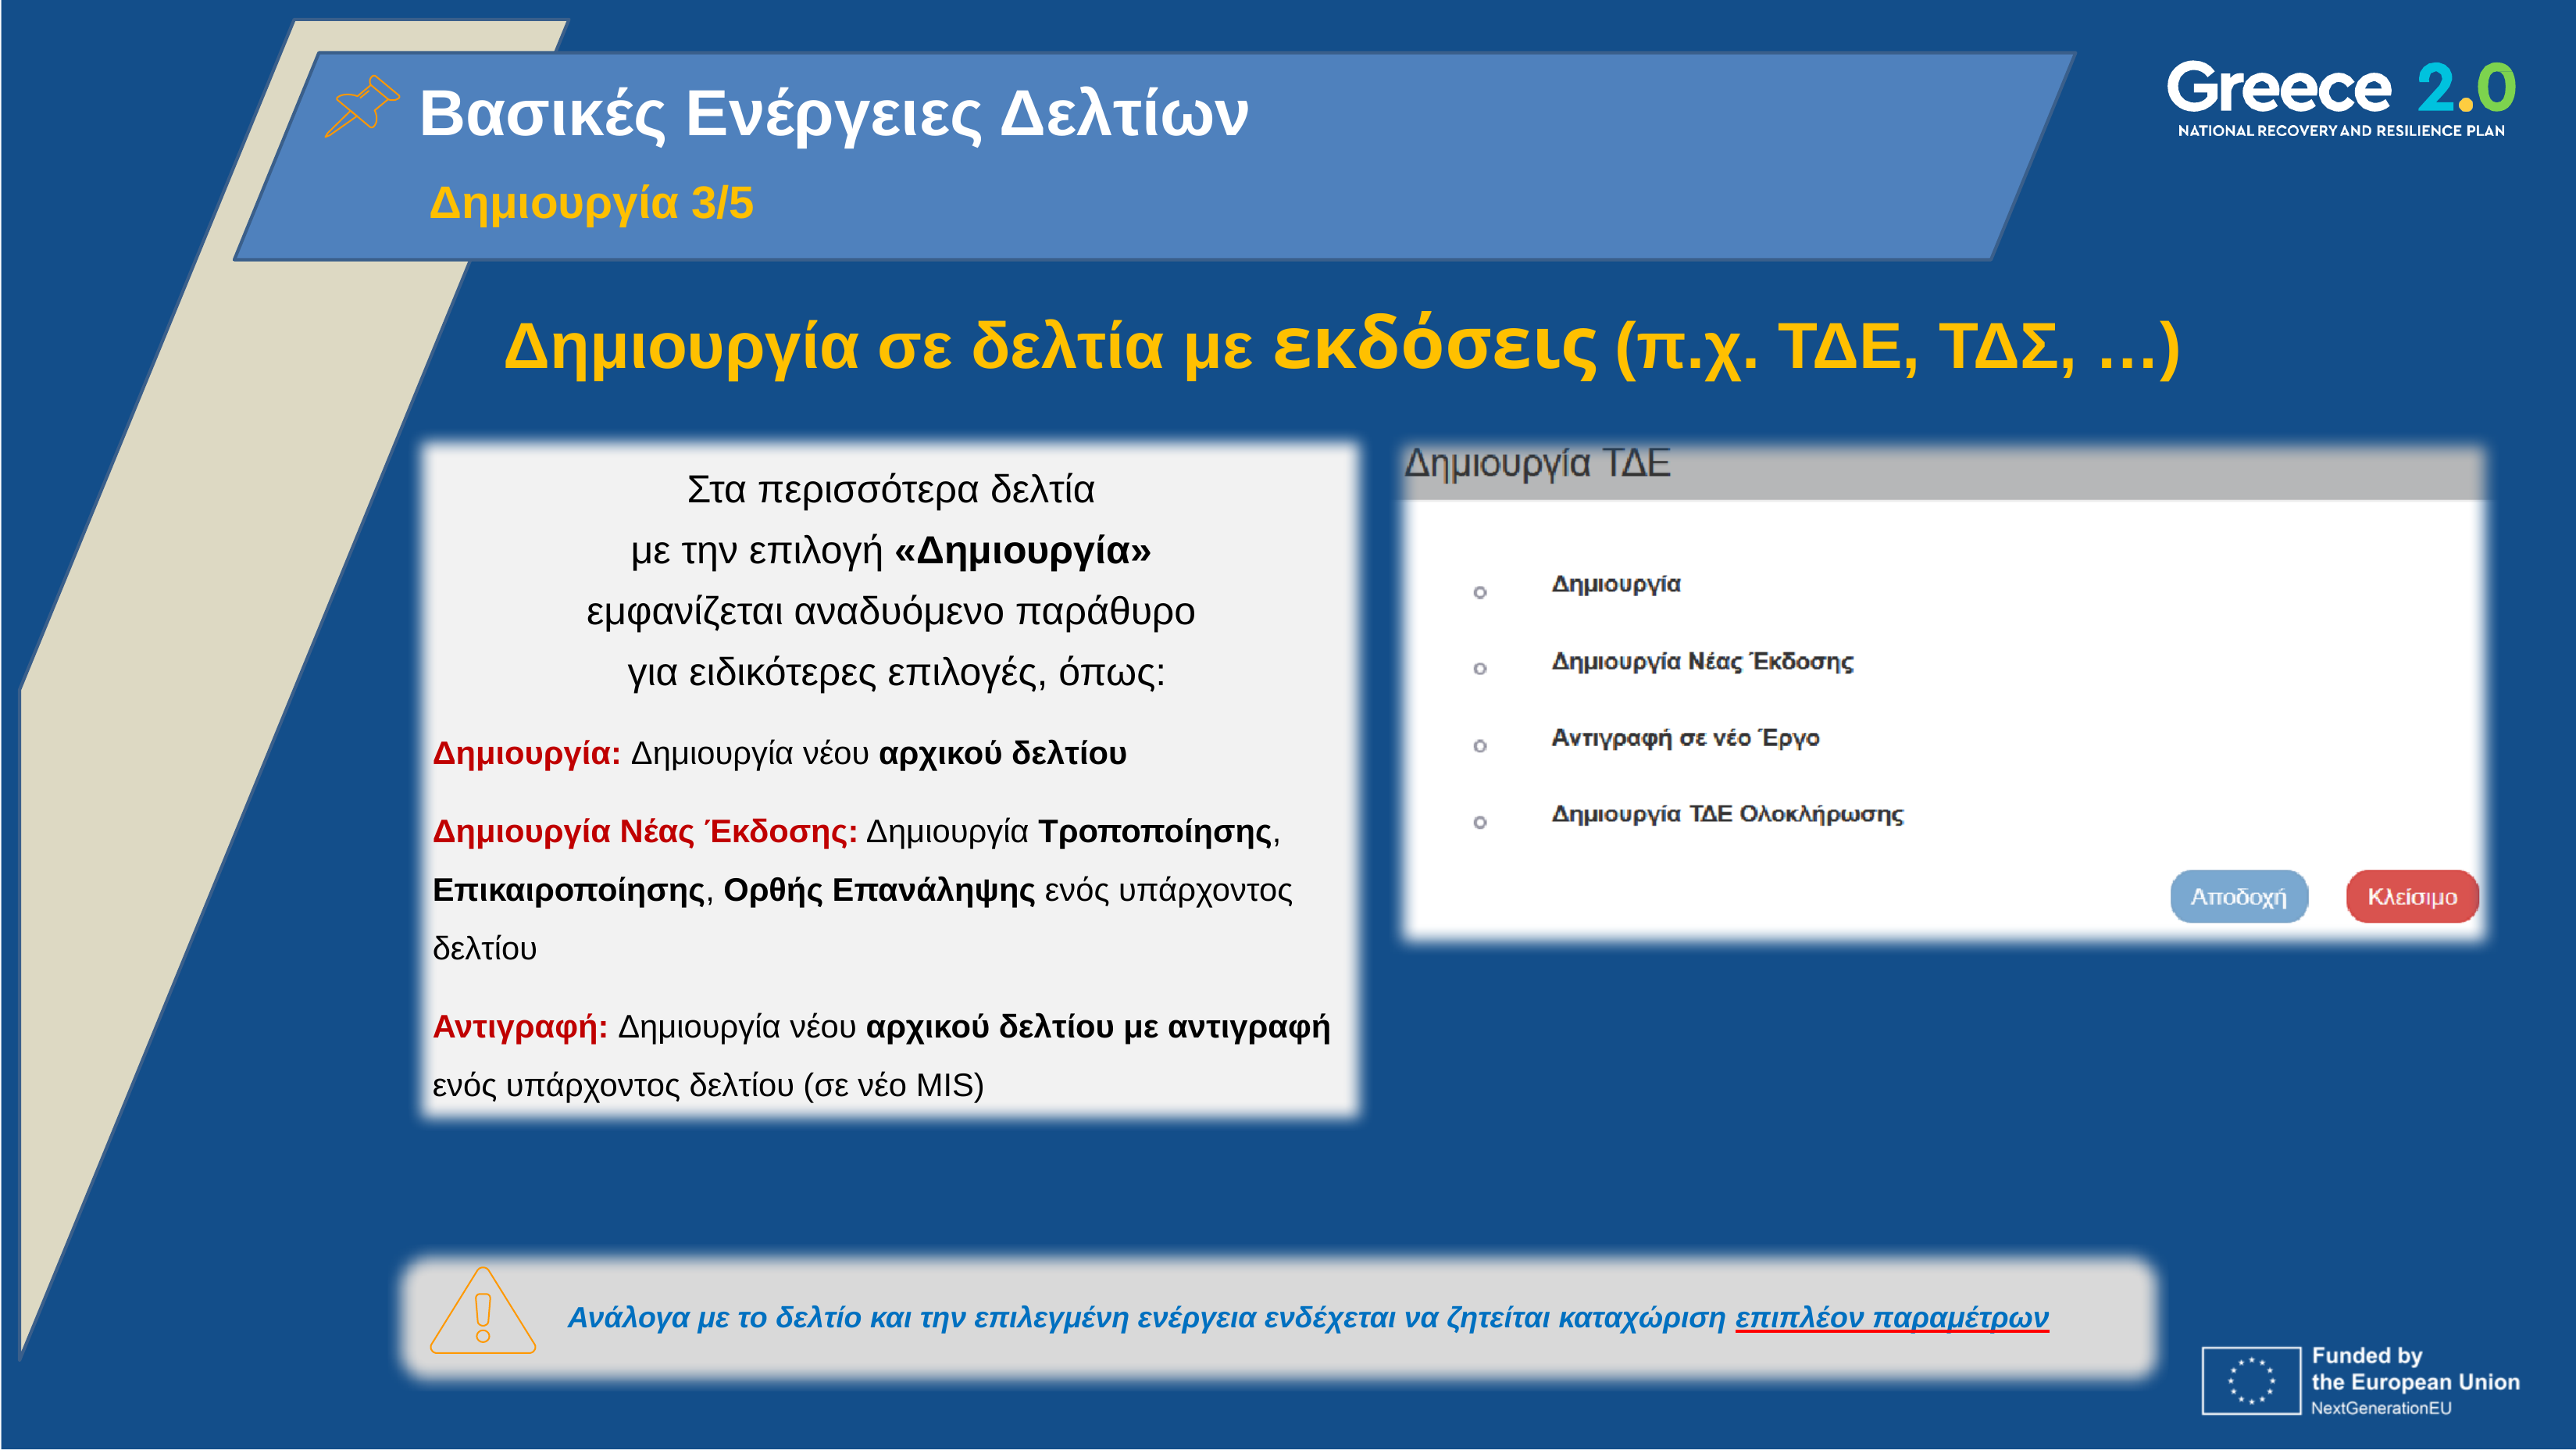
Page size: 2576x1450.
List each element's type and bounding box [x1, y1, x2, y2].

picture [2179, 125, 2504, 136]
text_box [387, 1244, 2169, 1391]
picture [2189, 1337, 2531, 1431]
picture [2459, 98, 2473, 112]
text_box [407, 294, 2501, 1145]
text_box [19, 19, 2076, 1361]
text_box [325, 64, 1982, 234]
